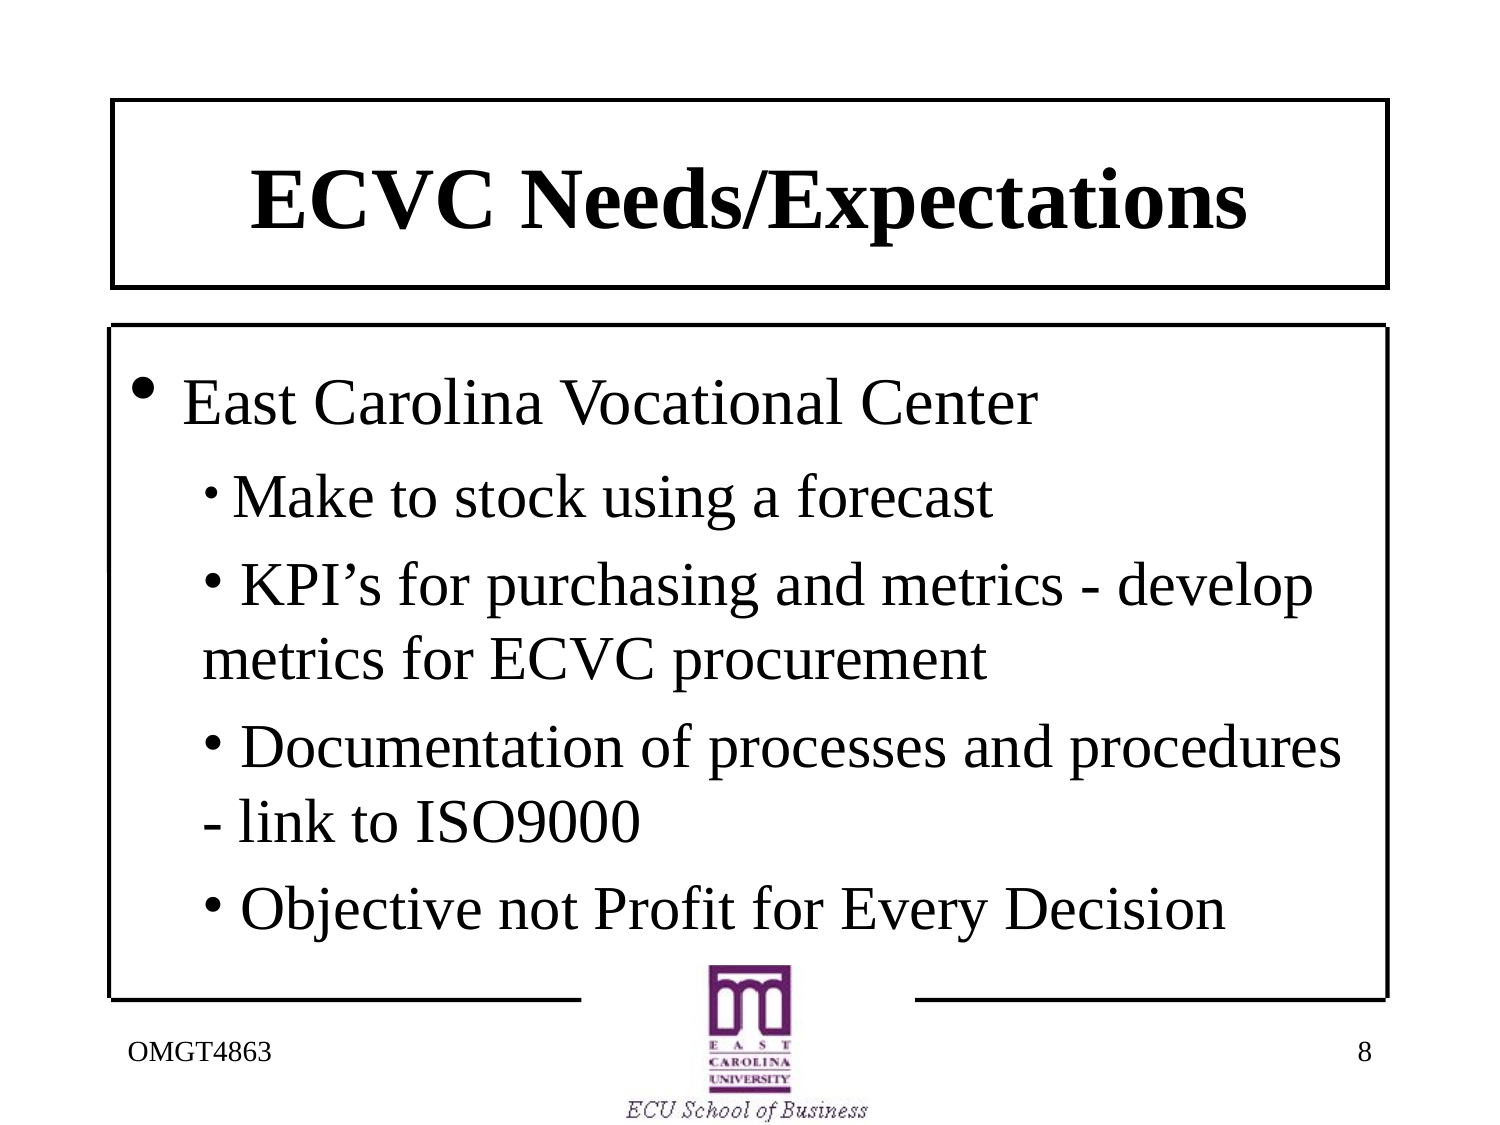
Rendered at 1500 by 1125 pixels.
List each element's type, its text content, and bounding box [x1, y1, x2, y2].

subtitle East Carolina Vocational Center Make to stock using a forecast KPI’s for purchasing and metrics - develop metrics for ECVC procurement Documentation of processes and procedures - link to ISO9000 Objective not Profit for Every Decision [112, 324, 1388, 963]
slide_number OMGT4863 [112, 1025, 425, 1100]
title ECVC Needs/Expectations [110, 98, 1390, 290]
slide_number 8 [1074, 1025, 1388, 1100]
picture [624, 965, 875, 1125]
